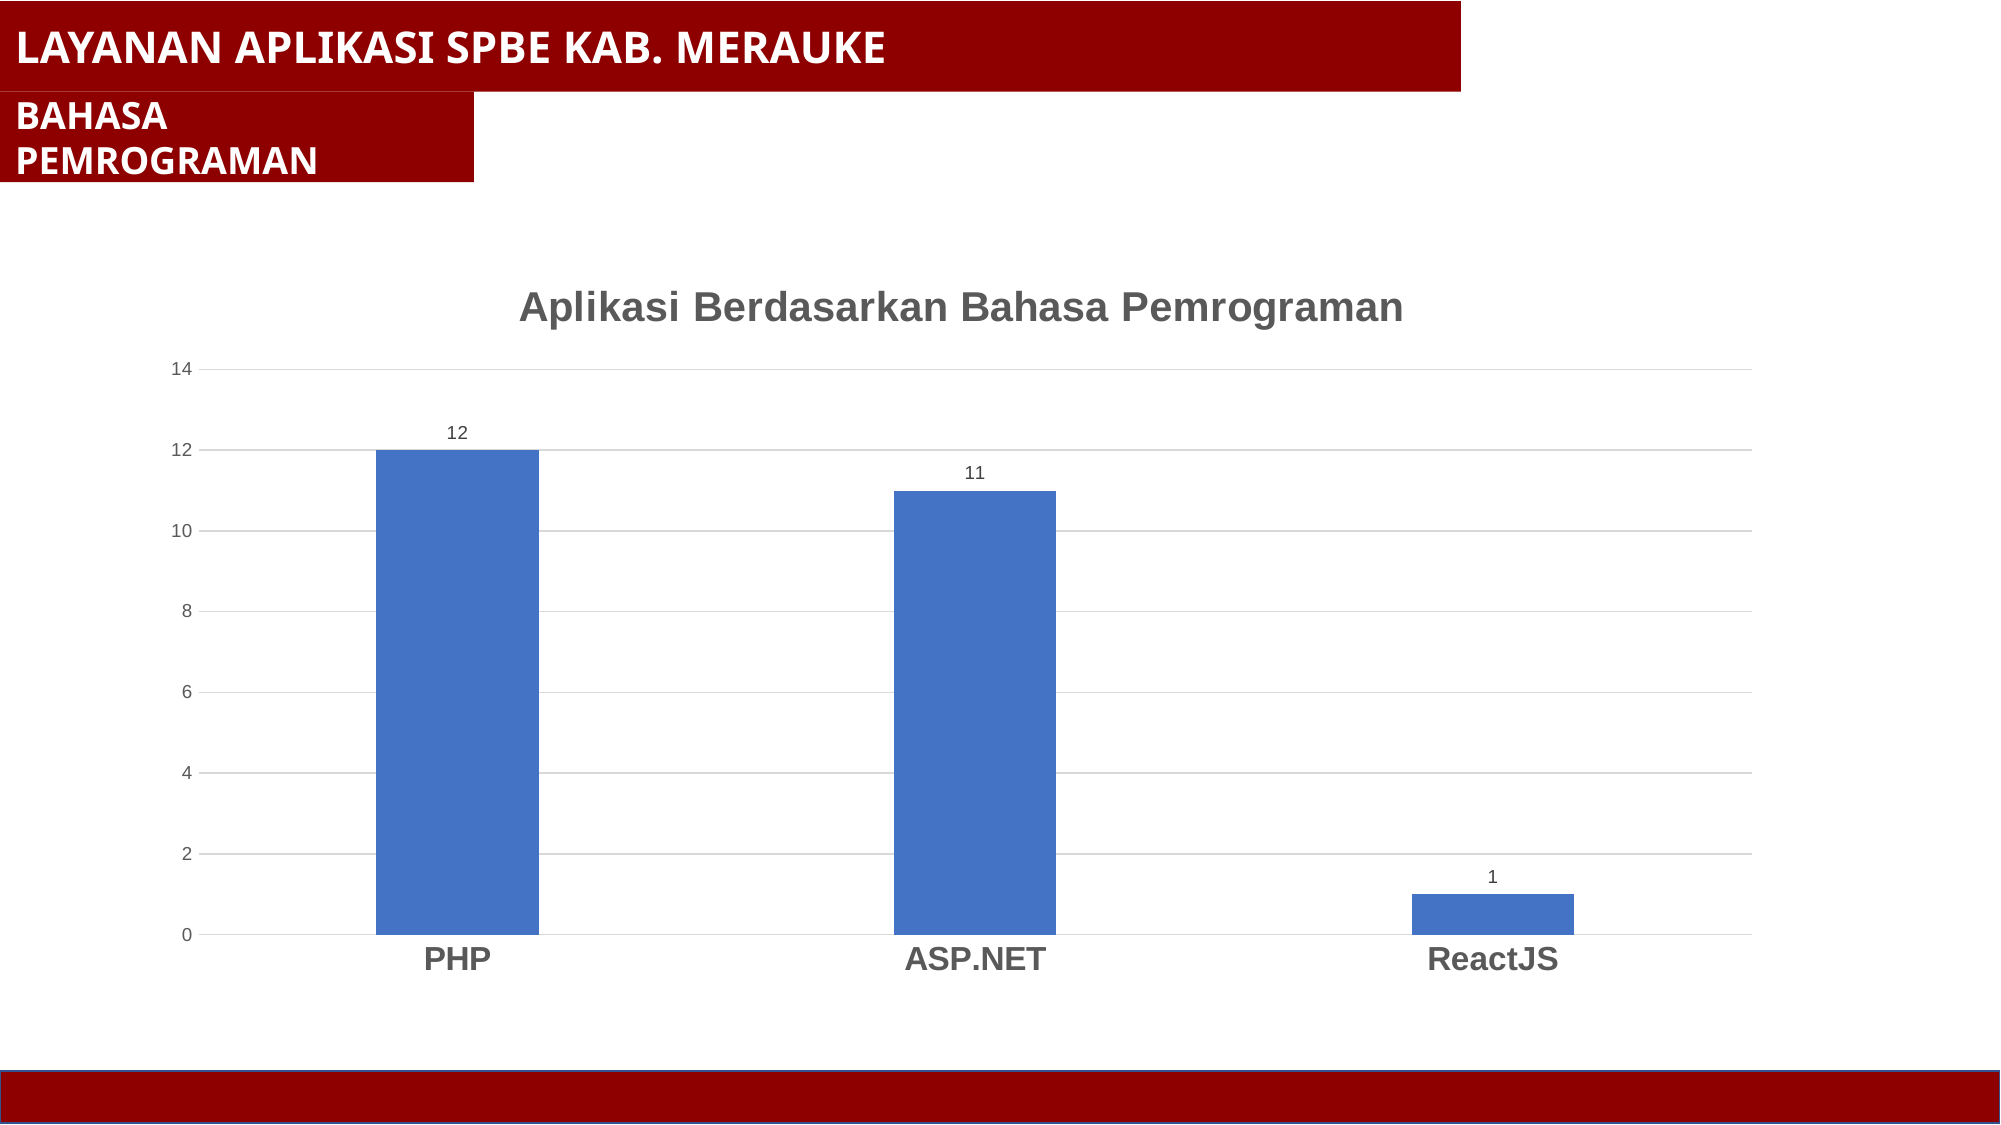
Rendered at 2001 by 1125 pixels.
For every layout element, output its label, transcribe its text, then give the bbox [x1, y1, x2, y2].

text_box BAHASA PEMROGRAMAN [0, 91, 474, 183]
chart [137, 248, 1786, 992]
text_box [0, 1071, 2000, 1123]
text_box LAYANAN APLIKASI SPBE KAB. MERAUKE [0, 1, 1461, 92]
